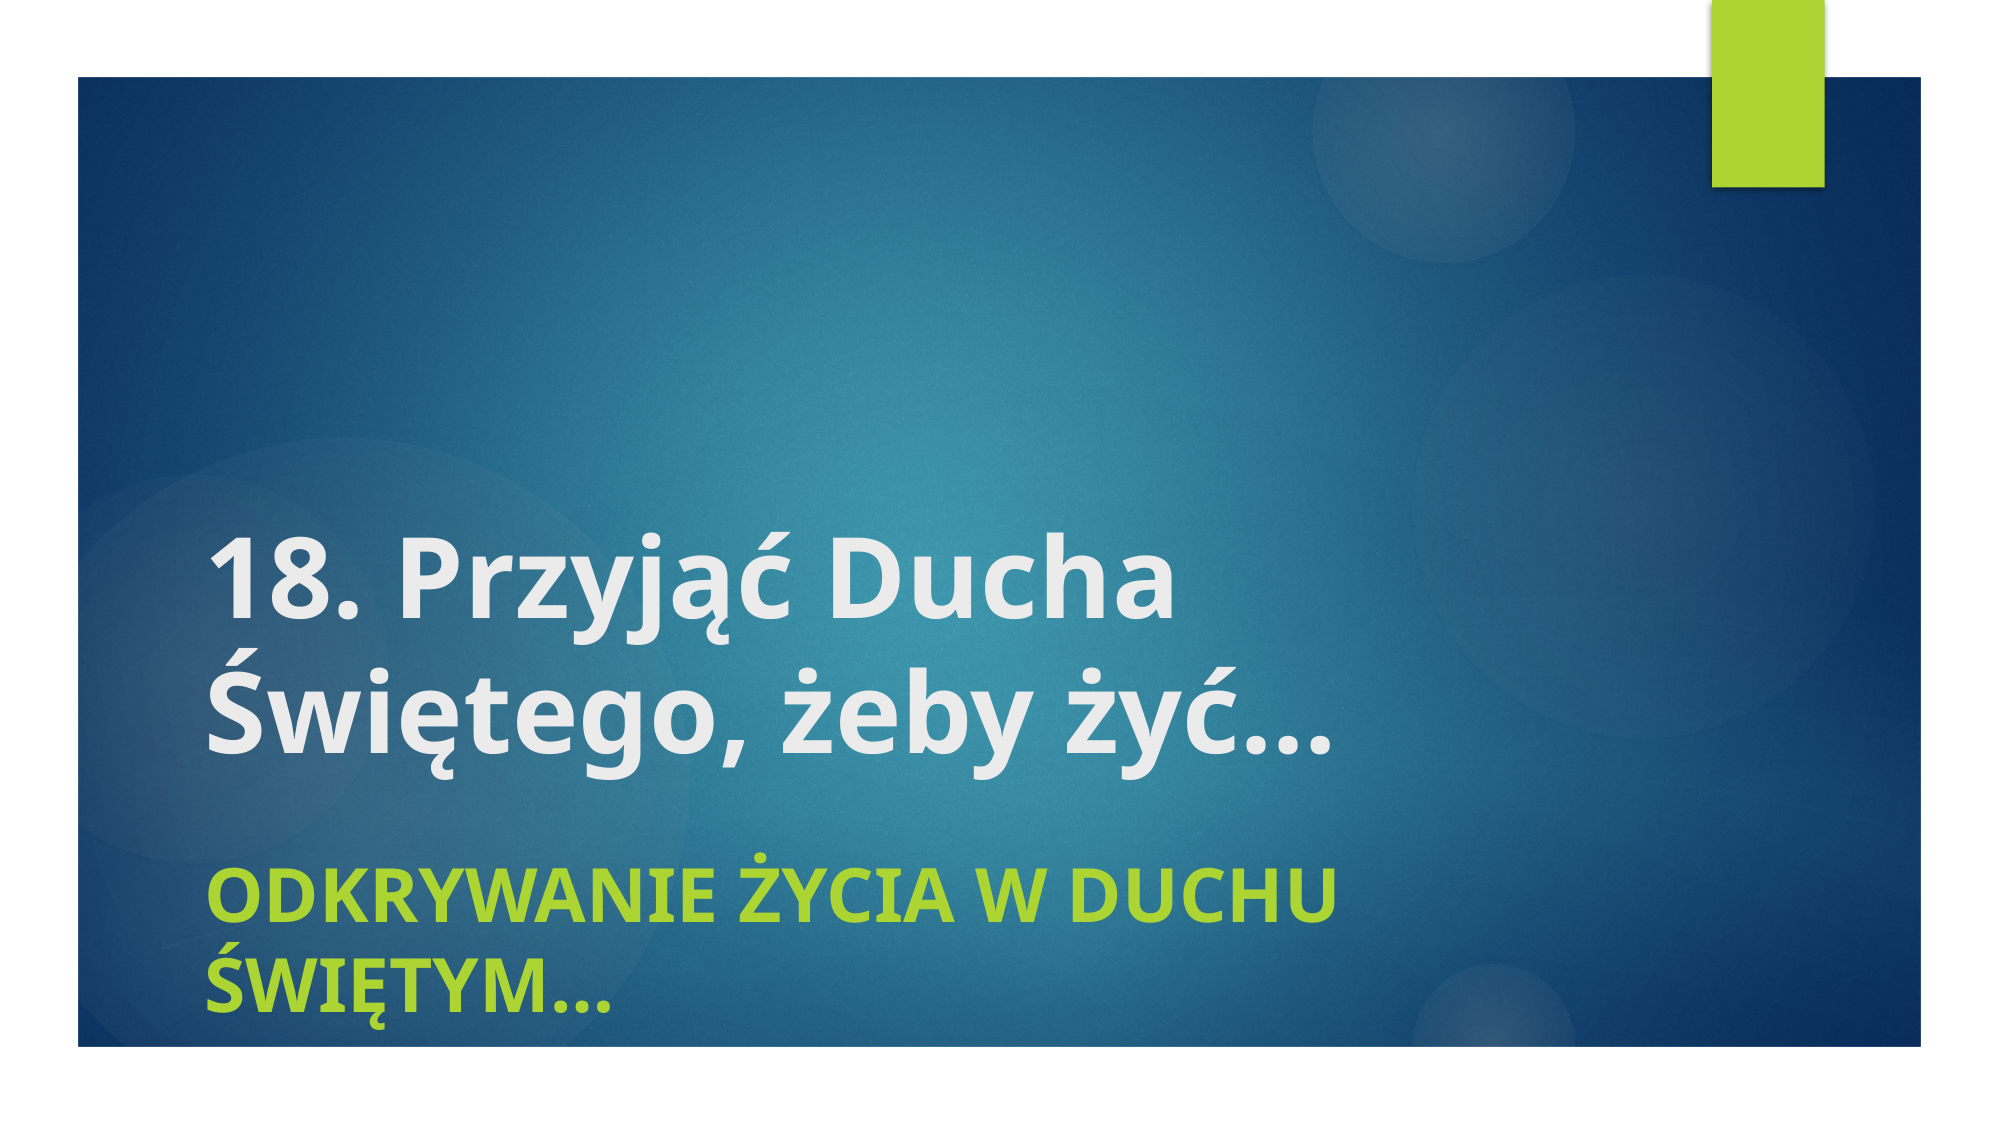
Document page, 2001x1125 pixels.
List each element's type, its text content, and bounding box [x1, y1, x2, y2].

title 18. Przyjąć Ducha Świętego, żeby żyć… [189, 344, 1638, 783]
subtitle Odkrywanie Życia W duchu Świętym… [189, 783, 1638, 925]
